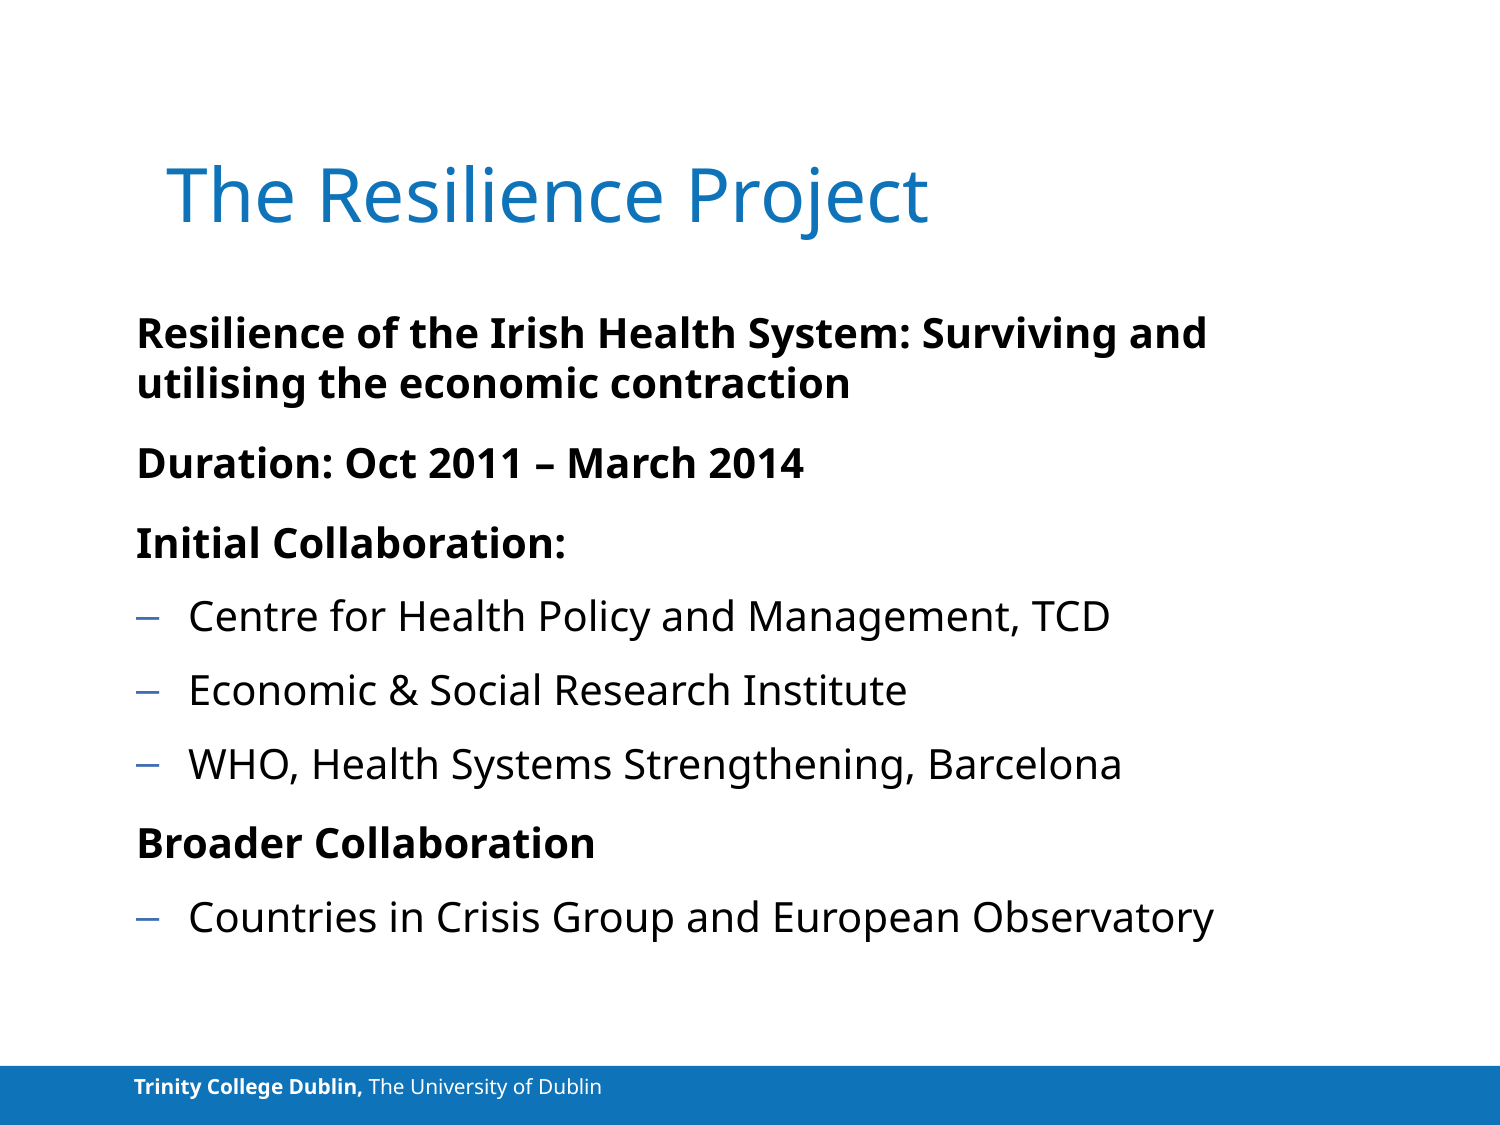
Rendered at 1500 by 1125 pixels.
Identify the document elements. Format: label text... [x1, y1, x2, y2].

title The Resilience Project [166, 50, 1357, 238]
list Resilience of the Irish Health System: Surviving and utilising the economic contraction Duration: Oct 2011 – March 2014 Initial Collaboration: Centre for Health Policy and Management, TCD Economic & Social Research Institute WHO, Health Systems Strengthening, Barcelona Broader Collaboration Countries in Crisis Group and European Observatory [135, 307, 1367, 980]
